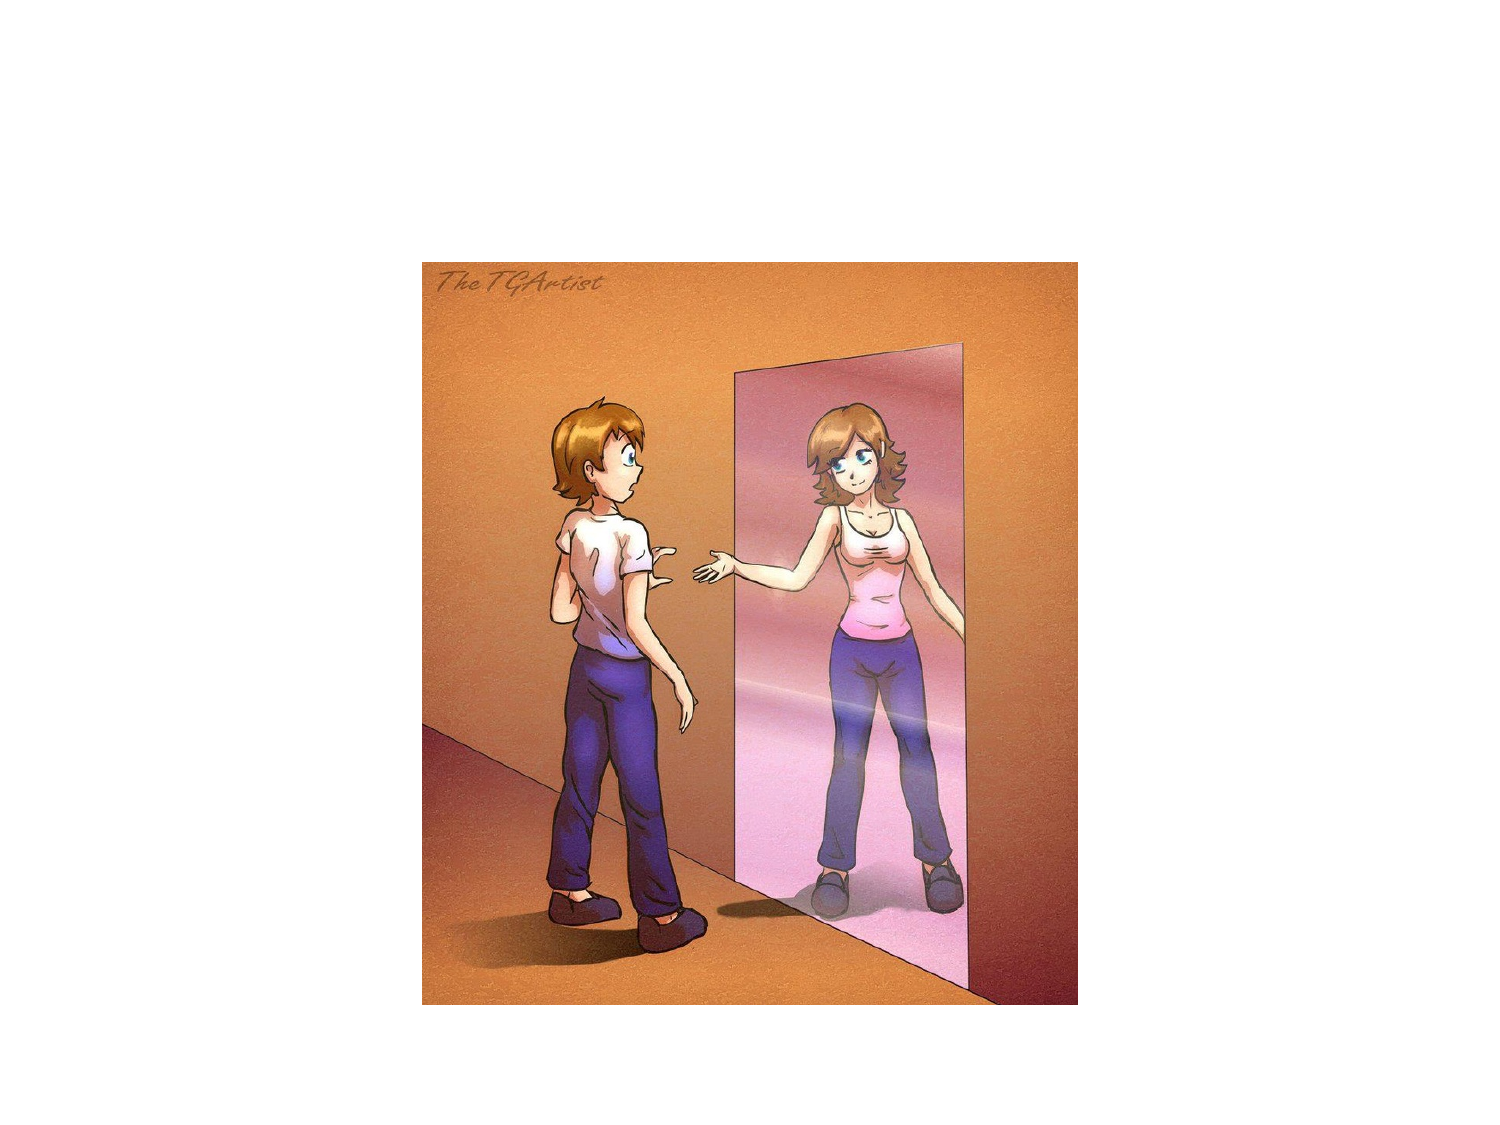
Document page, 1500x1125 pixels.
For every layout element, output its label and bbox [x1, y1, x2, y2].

list [422, 262, 1078, 1006]
